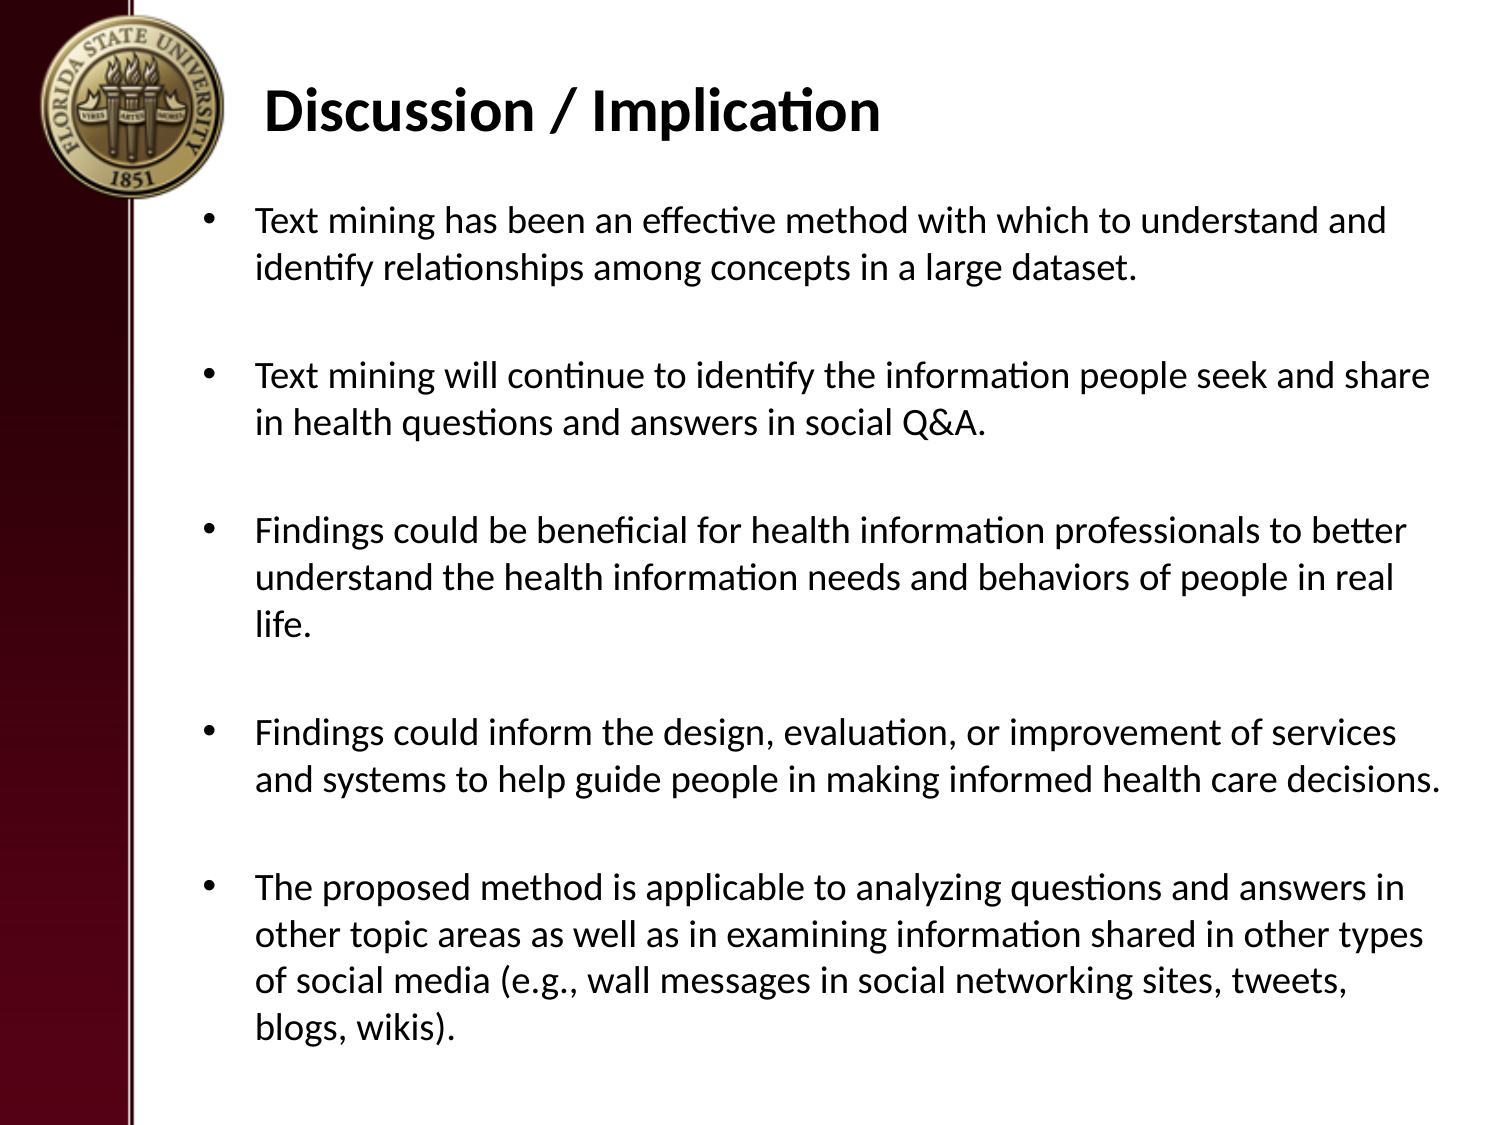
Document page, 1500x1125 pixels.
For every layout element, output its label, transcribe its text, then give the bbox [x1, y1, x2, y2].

picture [0, 0, 1456, 1125]
list Text mining has been an effective method with which to understand and identify relationships among concepts in a large dataset. Text mining will continue to identify the information people seek and share in health questions and answers in social Q&A. Findings could be beneficial for health information professionals to better understand the health information needs and behaviors of people in real life. Findings could inform the design, evaluation, or improvement of services and systems to help guide people in making informed health care decisions. The proposed method is applicable to analyzing questions and answers in other topic areas as well as in examining information shared in other types of social media (e.g., wall messages in social networking sites, tweets, blogs, wikis). [187, 187, 1463, 1100]
title Discussion / Implication [249, 24, 1454, 187]
